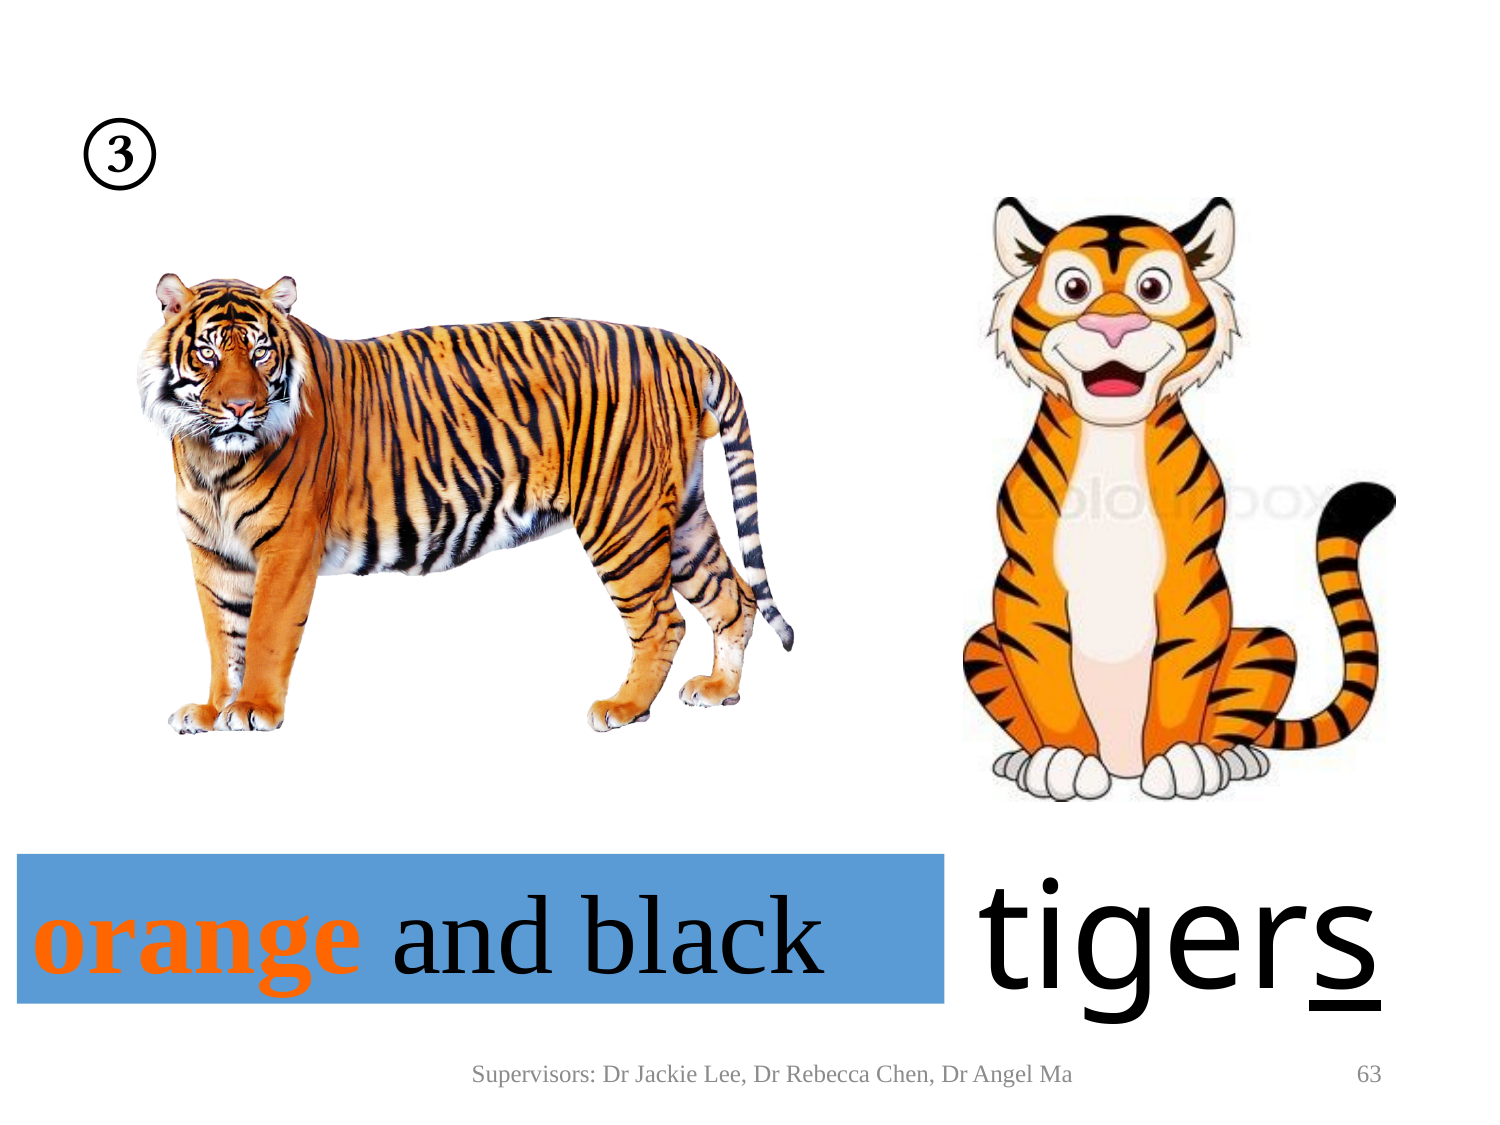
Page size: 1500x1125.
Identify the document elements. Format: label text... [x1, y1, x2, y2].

text_box orange and black [16, 853, 945, 1004]
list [130, 262, 795, 738]
slide_number 63 [1174, 1042, 1397, 1103]
footer Supervisors: Dr Jackie Lee, Dr Rebecca Chen, Dr Angel Ma [428, 1042, 1117, 1103]
picture [962, 197, 1396, 803]
text_box tigers [945, 831, 1414, 1026]
title ③ [65, 45, 1359, 263]
